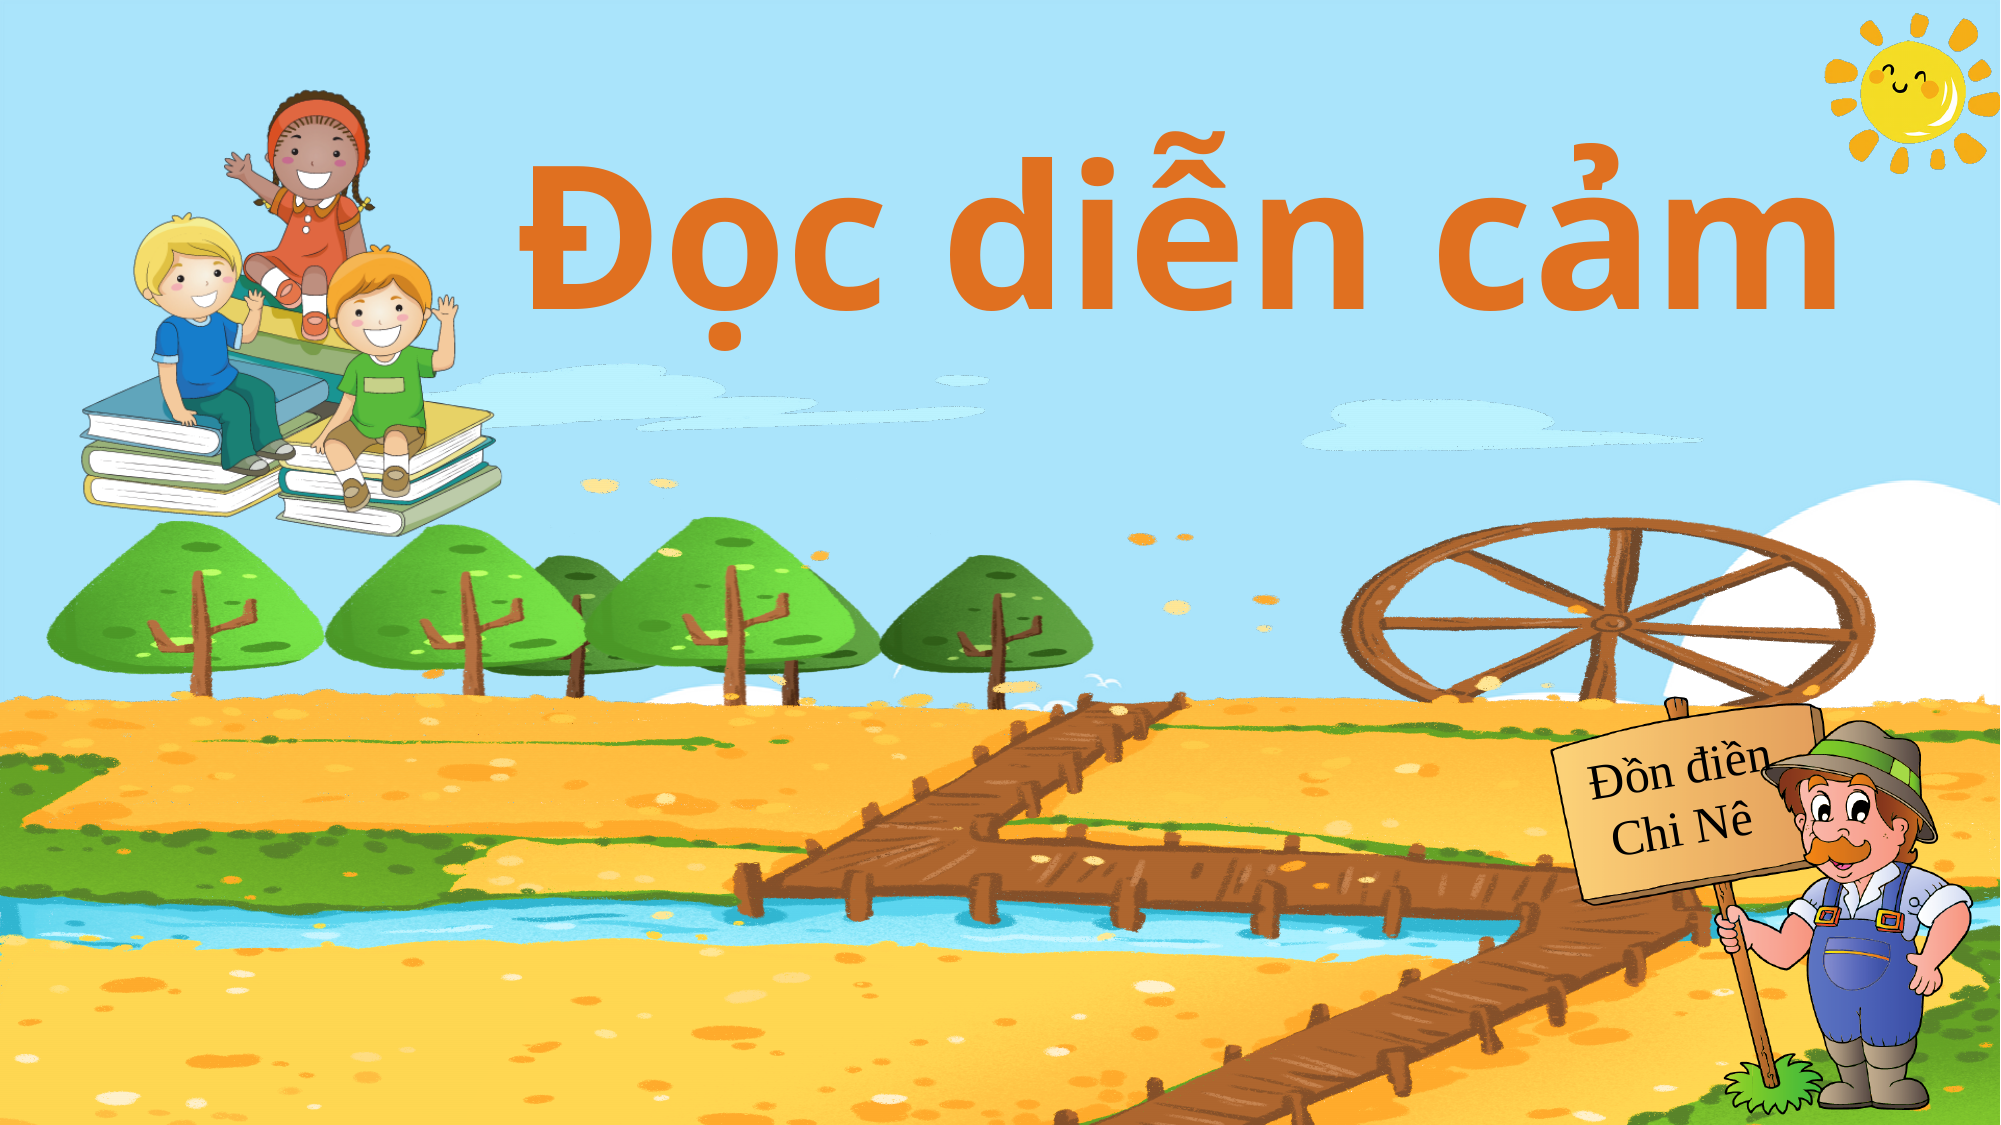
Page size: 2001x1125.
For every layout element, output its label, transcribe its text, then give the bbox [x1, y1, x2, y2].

title Đọc diễn cảm [534, 93, 2000, 396]
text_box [1542, 653, 2000, 1125]
picture [0, 0, 2001, 1125]
